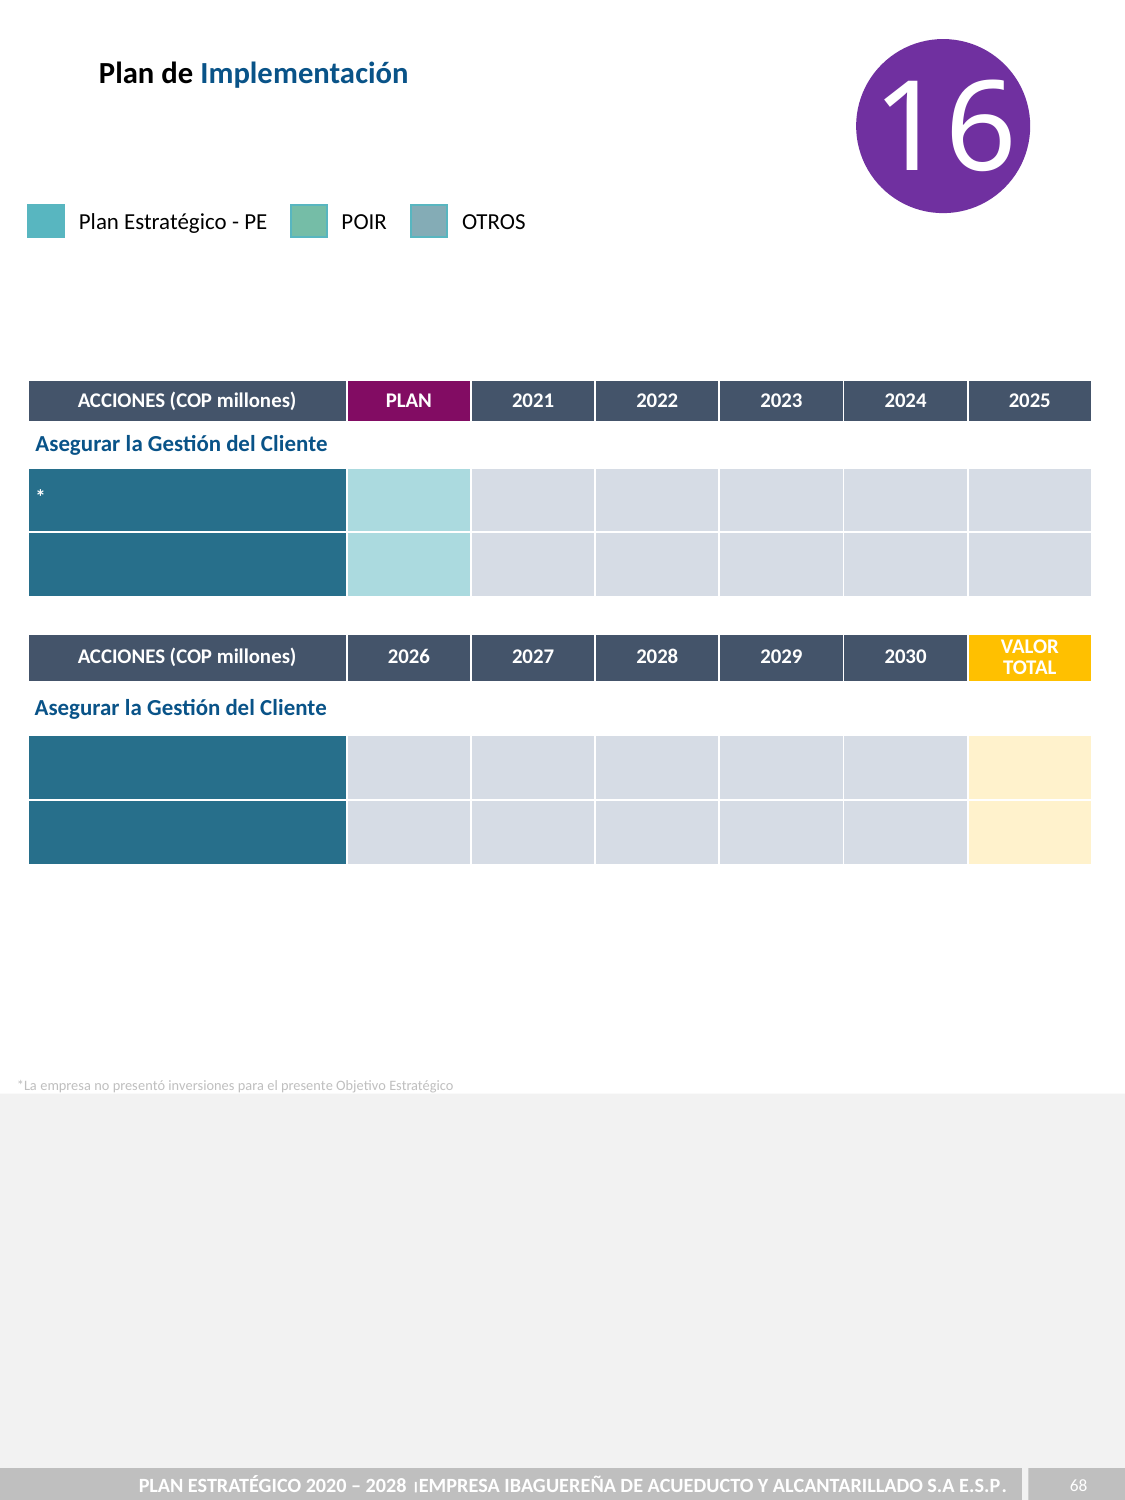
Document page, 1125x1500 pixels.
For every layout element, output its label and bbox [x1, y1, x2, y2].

table_header [472, 635, 594, 681]
table_cell [969, 533, 1091, 596]
table_cell [596, 801, 718, 864]
table_cell [720, 533, 843, 596]
table_header [720, 381, 843, 421]
table_cell [348, 801, 470, 864]
table_cell [472, 533, 594, 596]
table_header [29, 381, 346, 421]
table_cell [969, 801, 1091, 864]
table_cell [844, 469, 967, 531]
table_header [29, 635, 346, 681]
table_cell [348, 533, 470, 596]
table_cell [969, 469, 1091, 531]
table_header [348, 381, 470, 421]
table_header [969, 635, 1091, 681]
text_box [27, 199, 678, 242]
table_cell [348, 469, 470, 531]
table_header [844, 381, 967, 421]
table_cell [720, 469, 843, 531]
table_cell [348, 736, 470, 799]
table_cell [596, 736, 718, 799]
table_cell [844, 736, 967, 799]
table_cell [29, 736, 346, 799]
table_cell [472, 469, 594, 531]
table_cell [472, 736, 594, 799]
table_header [969, 381, 1091, 421]
table_header [348, 635, 470, 681]
table_header [596, 635, 718, 681]
table_header [596, 381, 718, 421]
table_cell [969, 736, 1091, 799]
table_header [720, 635, 843, 681]
text_box [88, 38, 1036, 215]
table_cell [29, 533, 346, 596]
table_header [844, 635, 967, 681]
table_cell [596, 533, 718, 596]
table_cell [720, 736, 843, 799]
table_cell [29, 427, 1091, 467]
table_cell [472, 801, 594, 864]
table_cell [29, 469, 346, 531]
table_cell [720, 801, 843, 864]
table_header [472, 381, 594, 421]
table_cell [596, 469, 718, 531]
text_box [2, 1065, 951, 1111]
table_cell [844, 801, 967, 864]
table_cell [29, 801, 346, 864]
table_cell [29, 687, 1091, 735]
table_cell [844, 533, 967, 596]
